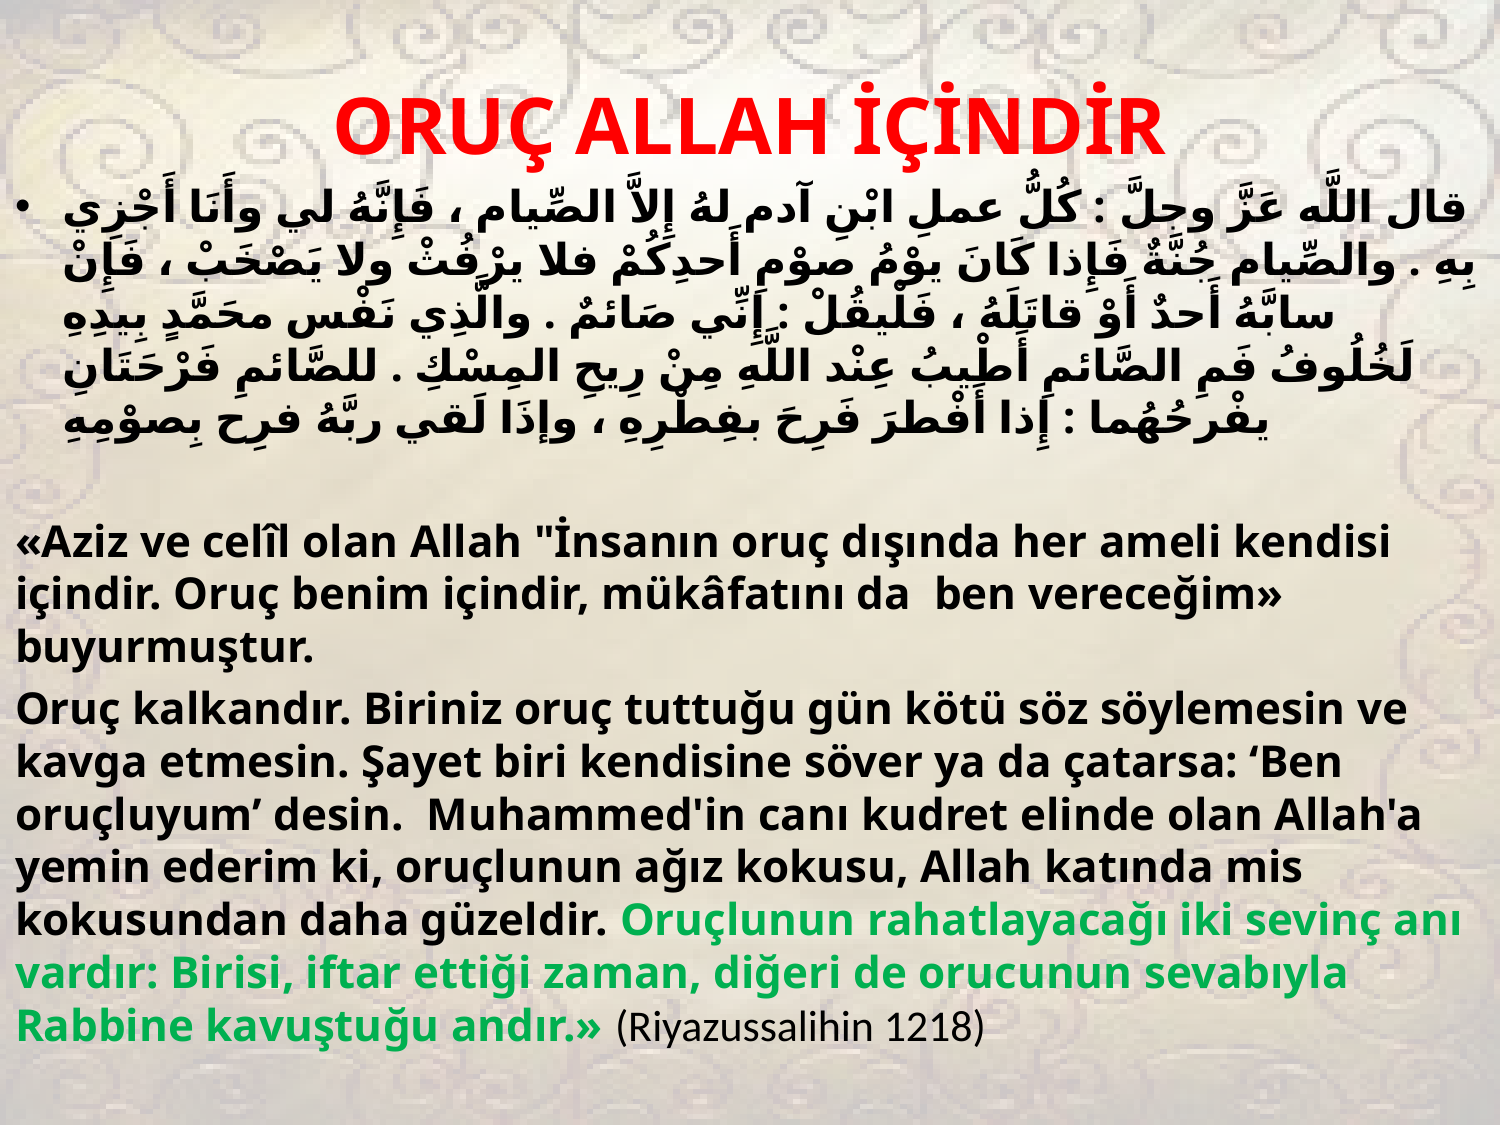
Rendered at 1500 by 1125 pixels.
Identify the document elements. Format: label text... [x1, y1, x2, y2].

list ORUÇ ALLAH İÇİNDİR قال اللَّه عَزَّ وجلَّ : كُلُّ عملِ ابْنِ آدم لهُ إِلاَّ الصِّيام ، فَإِنَّهُ لي وأَنَا أَجْزِي بِهِ . والصِّيام جُنَّةٌ فَإِذا كَانَ يوْمُ صوْمِ أَحدِكُمْ فلا يرْفُثْ ولا يَصْخَبْ ، فَإِنْ سابَّهُ أَحدٌ أَوْ قاتَلَهُ ، فَلْيقُلْ : إِنِّي صَائمٌ . والَّذِي نَفْس محَمَّدٍ بِيدِهِ لَخُلُوفُ فَمِ الصَّائمِ أَطْيبُ عِنْد اللَّهِ مِنْ رِيحِ المِسْكِ . للصَّائمِ فَرْحَتَانِ يفْرحُهُما : إِذا أَفْطرَ فَرِحَ بفِطْرِهِ ، وإذَا لَقي ربَّهُ فرِح بِصوْمِهِ «Aziz ve celîl olan Allah "İnsanın oruç dışında her ameli kendisi içindir. Oruç benim içindir, mükâfatını da ben vereceğim» buyurmuştur. Oruç kalkandır. Biriniz oruç tuttuğu gün kötü söz söylemesin ve kavga etmesin. Şayet biri kendisine söver ya da çatarsa: ‘Ben oruçluyum’ desin. Muhammed'in canı kudret elinde olan Allah'a yemin ederim ki, oruçlunun ağız kokusu, Allah katında mis kokusundan daha güzeldir. Oruçlunun rahatlayacağı iki sevinç anı vardır: Birisi, iftar ettiği zaman, diğeri de orucunun sevabıyla Rabbine kavuştuğu andır.» (Riyazussalihin 1218) [0, 0, 1500, 1125]
